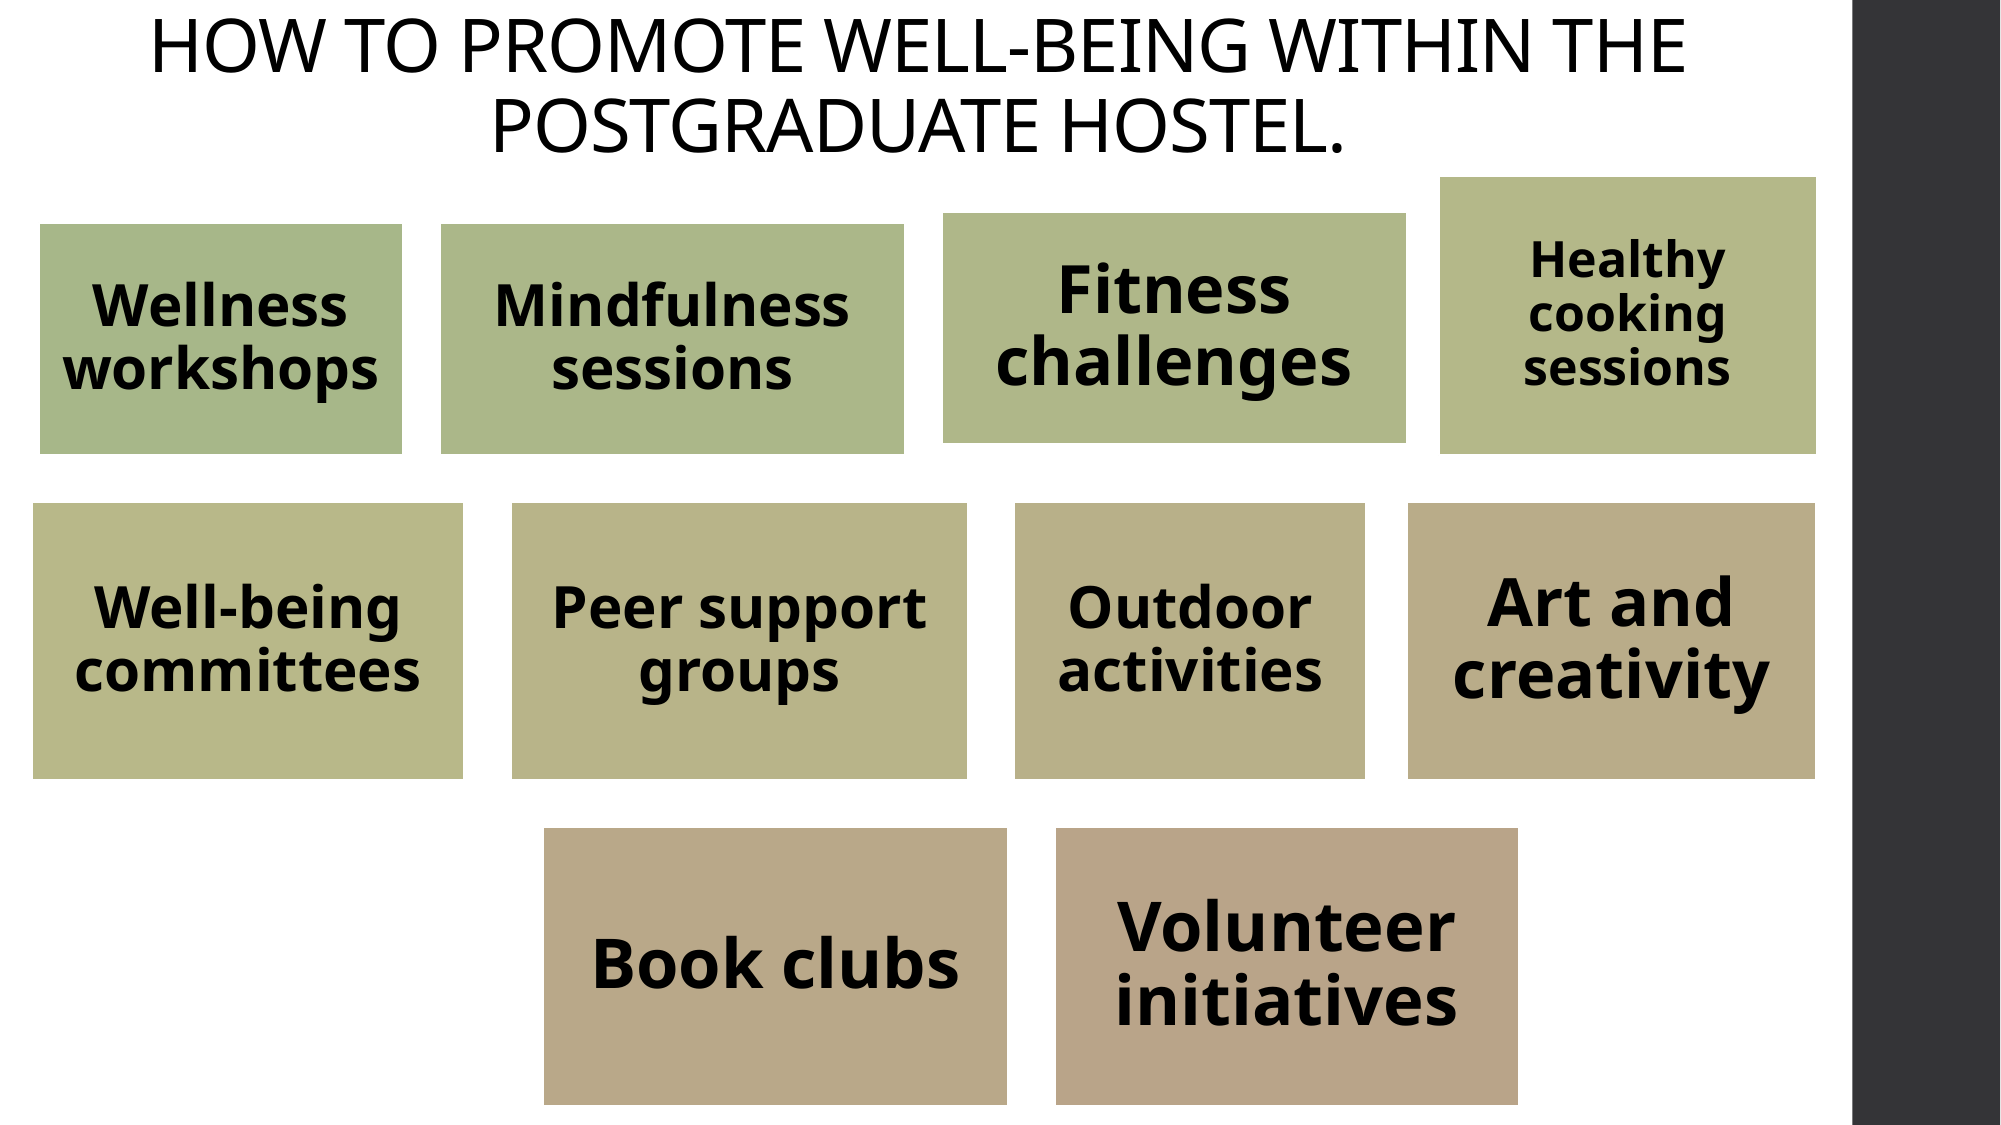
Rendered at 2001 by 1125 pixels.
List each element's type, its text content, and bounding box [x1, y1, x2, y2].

title HOW TO PROMOTE WELL-BEING WITHIN THE POSTGRADUATE HOSTEL. [0, 0, 1855, 177]
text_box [1438, 175, 1817, 456]
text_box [542, 826, 1009, 1107]
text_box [1054, 826, 1520, 1107]
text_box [38, 222, 404, 456]
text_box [1406, 501, 1817, 781]
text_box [510, 501, 969, 781]
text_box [31, 501, 465, 781]
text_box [941, 211, 1408, 445]
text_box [1014, 501, 1367, 781]
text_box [439, 222, 906, 456]
